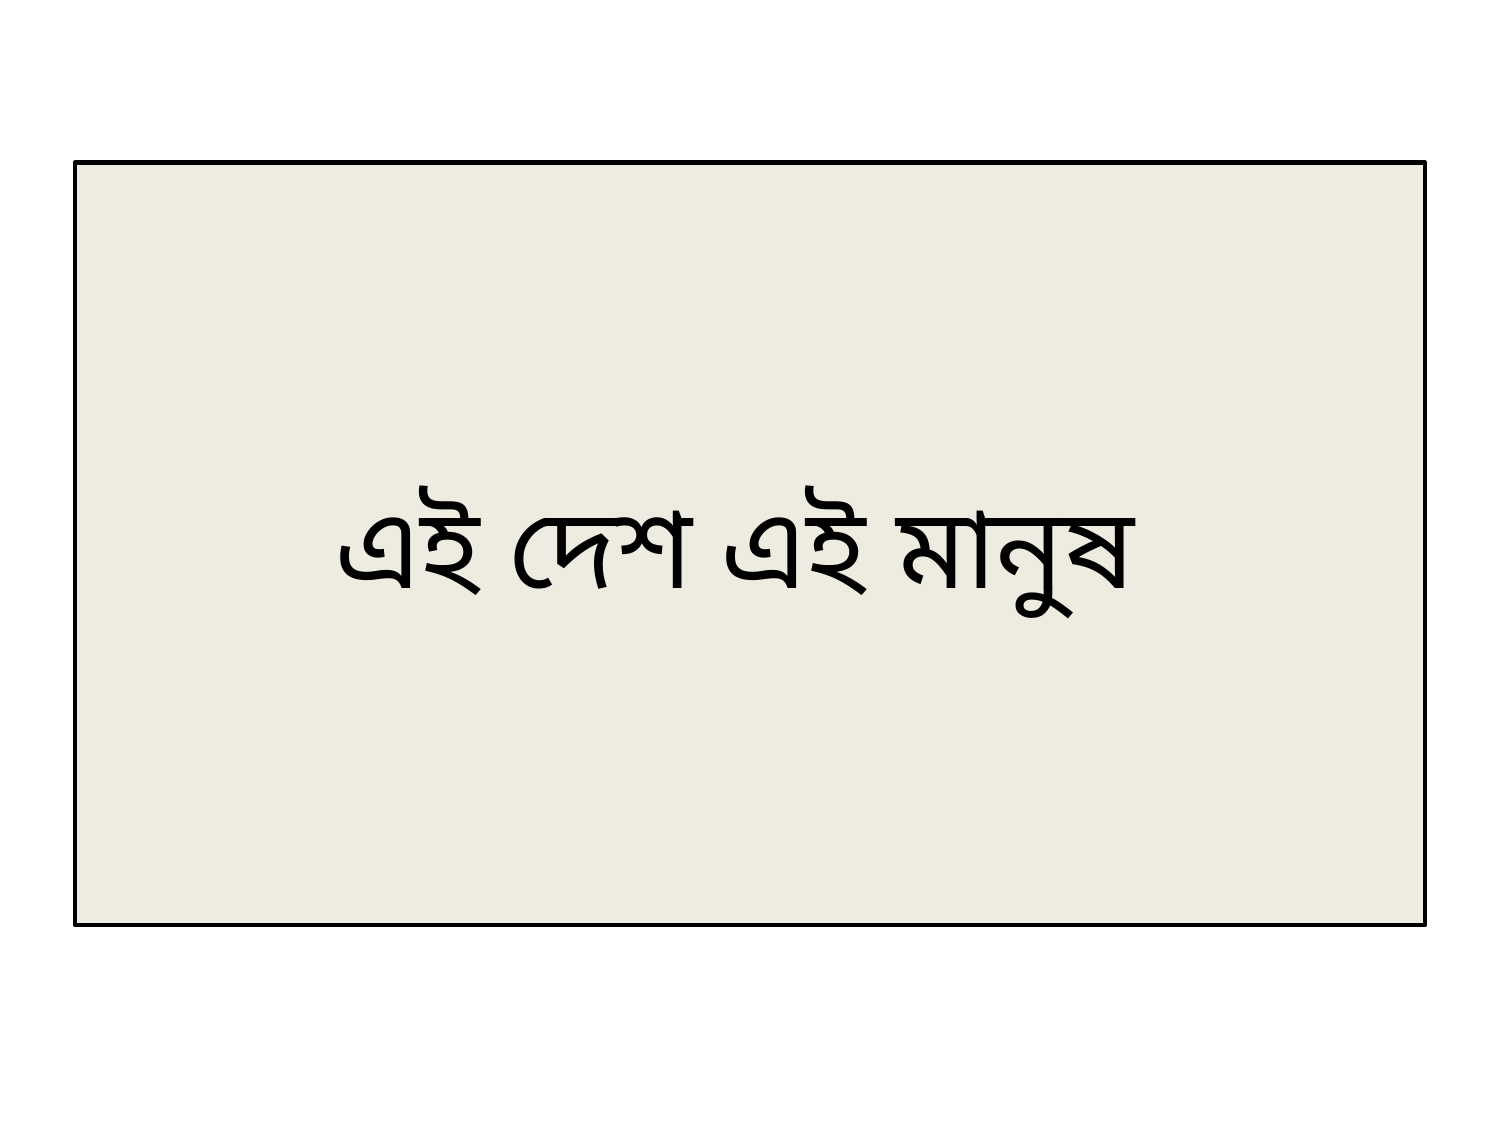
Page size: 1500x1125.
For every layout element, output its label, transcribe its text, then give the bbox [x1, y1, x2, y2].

title এই দেশ এই মানুষ [75, 162, 1425, 925]
